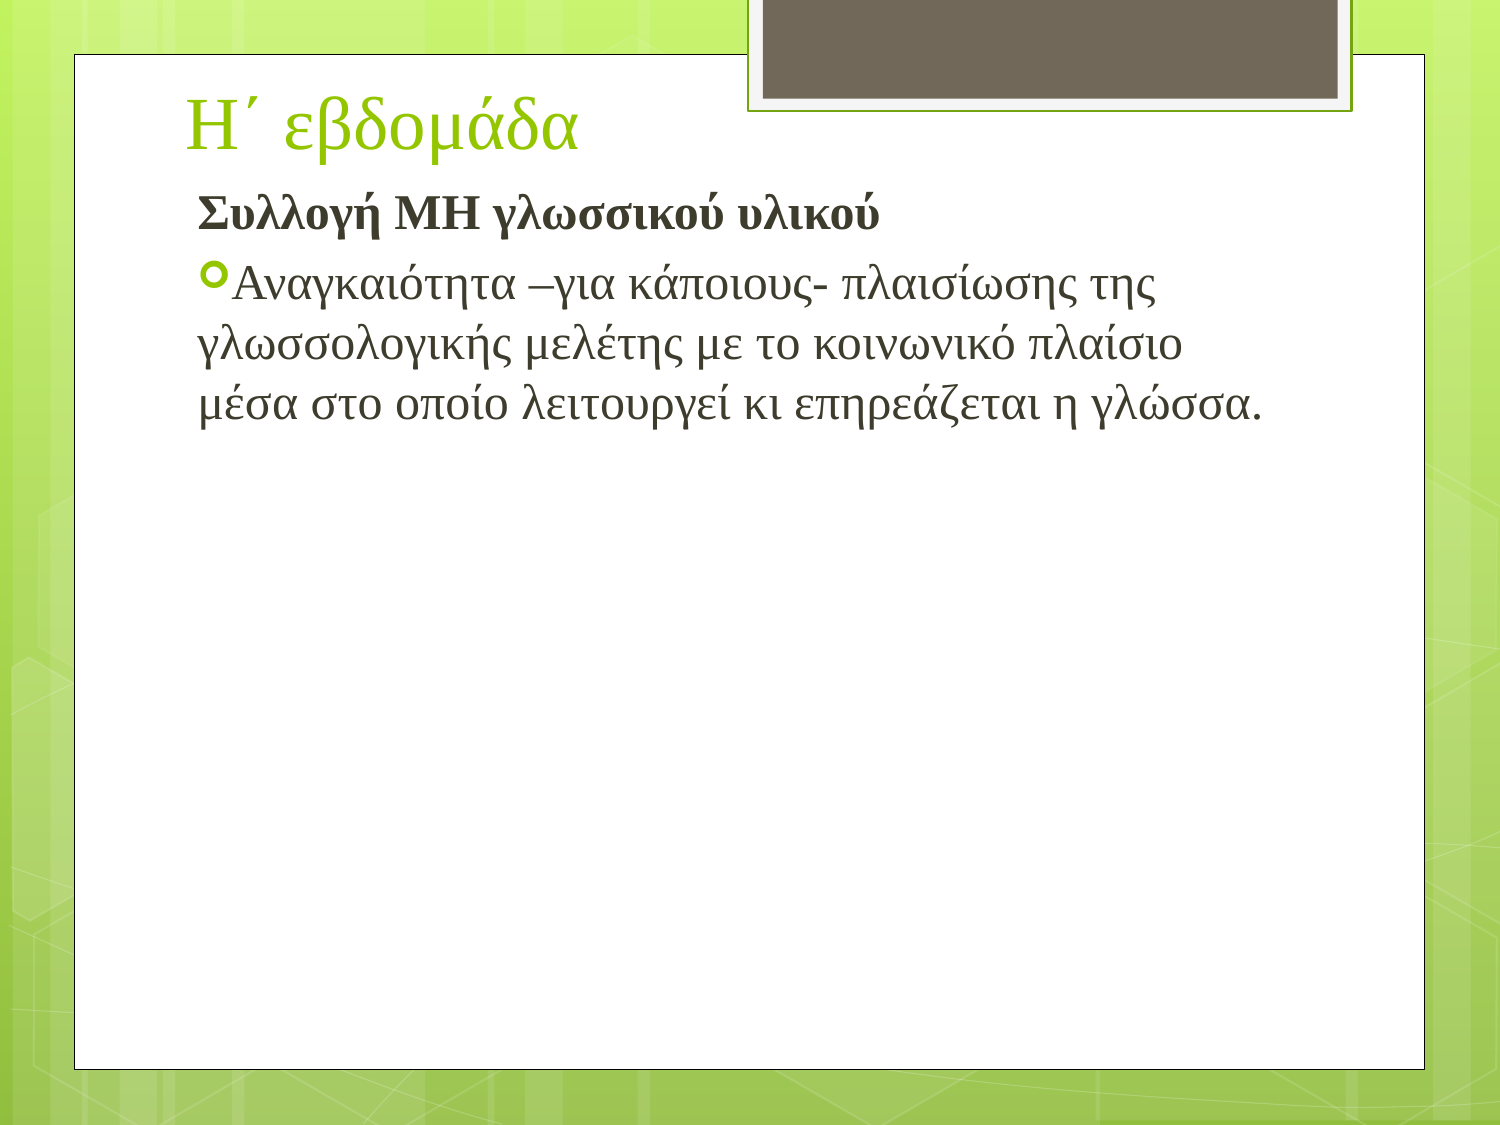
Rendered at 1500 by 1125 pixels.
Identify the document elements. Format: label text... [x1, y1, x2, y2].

list Συλλογή ΜΗ γλωσσικού υλικού Αναγκαιότητα –για κάποιους- πλαισίωσης της γλωσσολογικής μελέτης με το κοινωνικό πλαίσιο μέσα στο οποίο λειτουργεί κι επηρεάζεται η γλώσσα. [171, 173, 1283, 1017]
text_box H΄ εβδομάδα [171, 55, 1324, 173]
